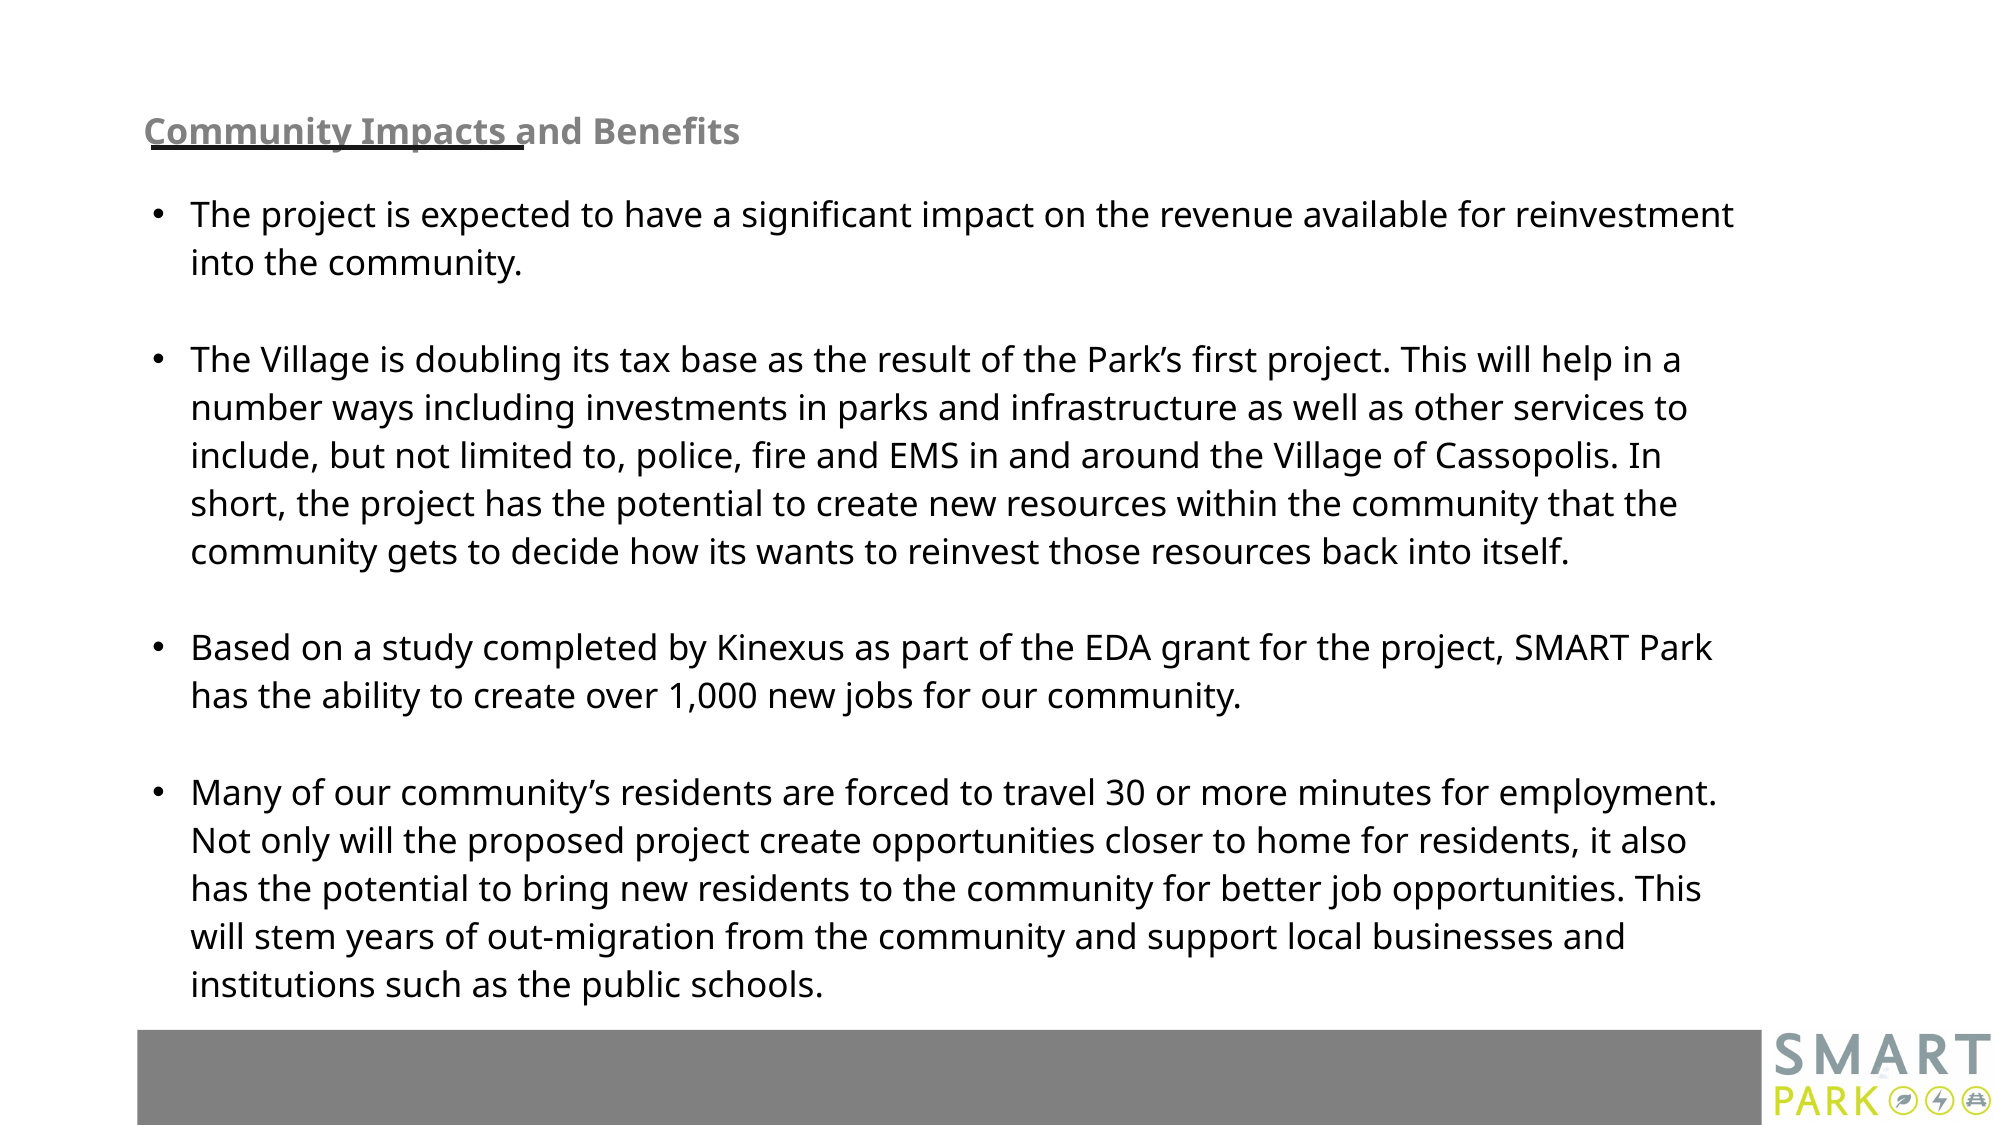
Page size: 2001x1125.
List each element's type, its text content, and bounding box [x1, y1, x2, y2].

text_box [137, 1029, 1762, 1125]
list The project is expected to have a significant impact on the revenue available for reinvestment into the community. The Village is doubling its tax base as the result of the Park’s first project. This will help in a number ways including investments in parks and infrastructure as well as other services to include, but not limited to, police, fire and EMS in and around the Village of Cassopolis. In short, the project has the potential to create new resources within the community that the community gets to decide how its wants to reinvest those resources back into itself. Based on a study completed by Kinexus as part of the EDA grant for the project, SMART Park has the ability to create over 1,000 new jobs for our community. Many of our community’s residents are forced to travel 30 or more minutes for employment. Not only will the proposed project create opportunities closer to home for residents, it also has the potential to bring new residents to the community for better job opportunities. This will stem years of out-migration from the community and support local businesses and institutions such as the public schools. [137, 179, 1762, 1014]
picture [1771, 1029, 1995, 1122]
title Community Impacts and Benefits [120, 70, 1846, 179]
